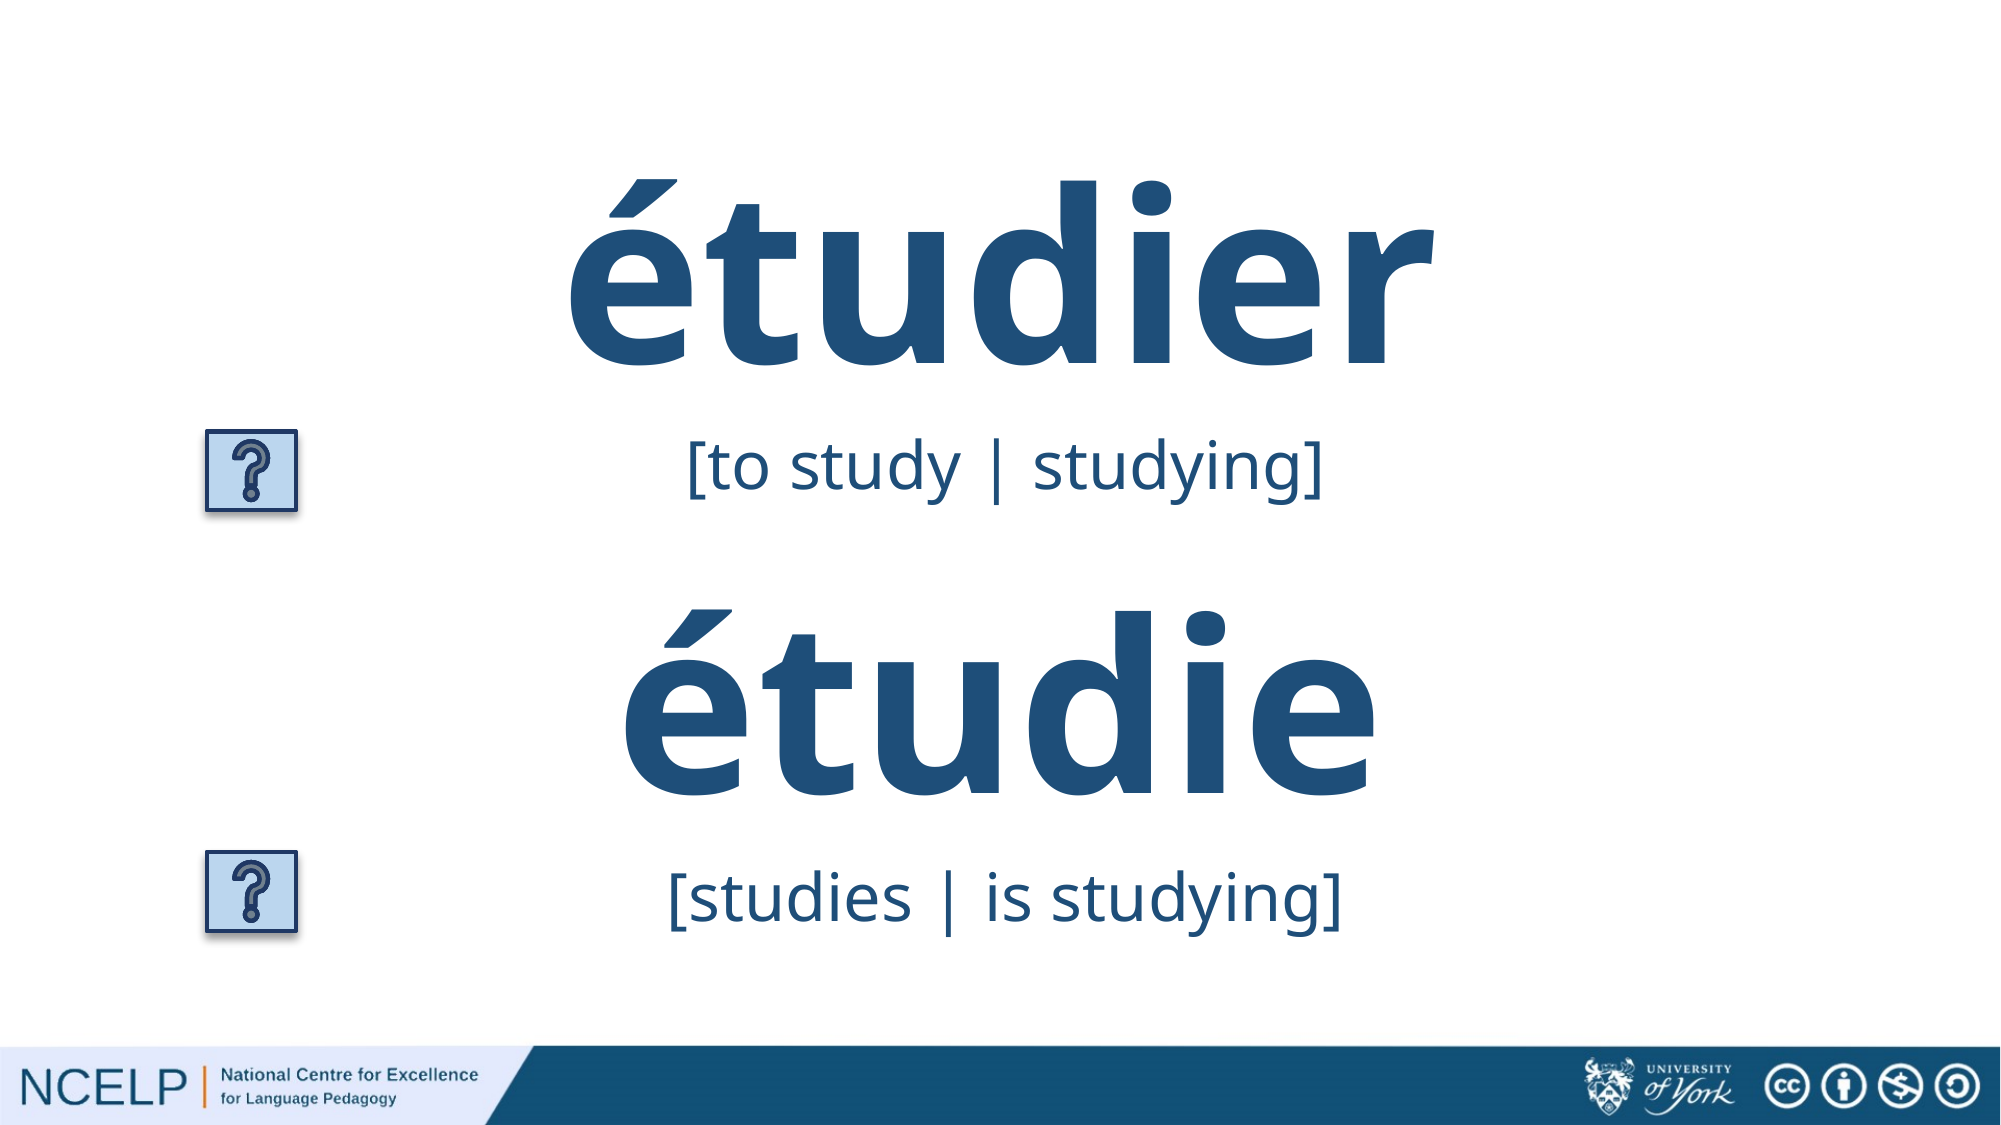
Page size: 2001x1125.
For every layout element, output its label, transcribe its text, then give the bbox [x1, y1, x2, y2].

text_box [studies | is studying] [380, 847, 1632, 944]
title étudier [0, 177, 2000, 395]
picture [0, 0, 2001, 1125]
text_box [206, 853, 296, 931]
text_box étudie [0, 546, 2000, 853]
text_box [206, 431, 296, 510]
text_box [to study | studying] [380, 415, 1632, 512]
